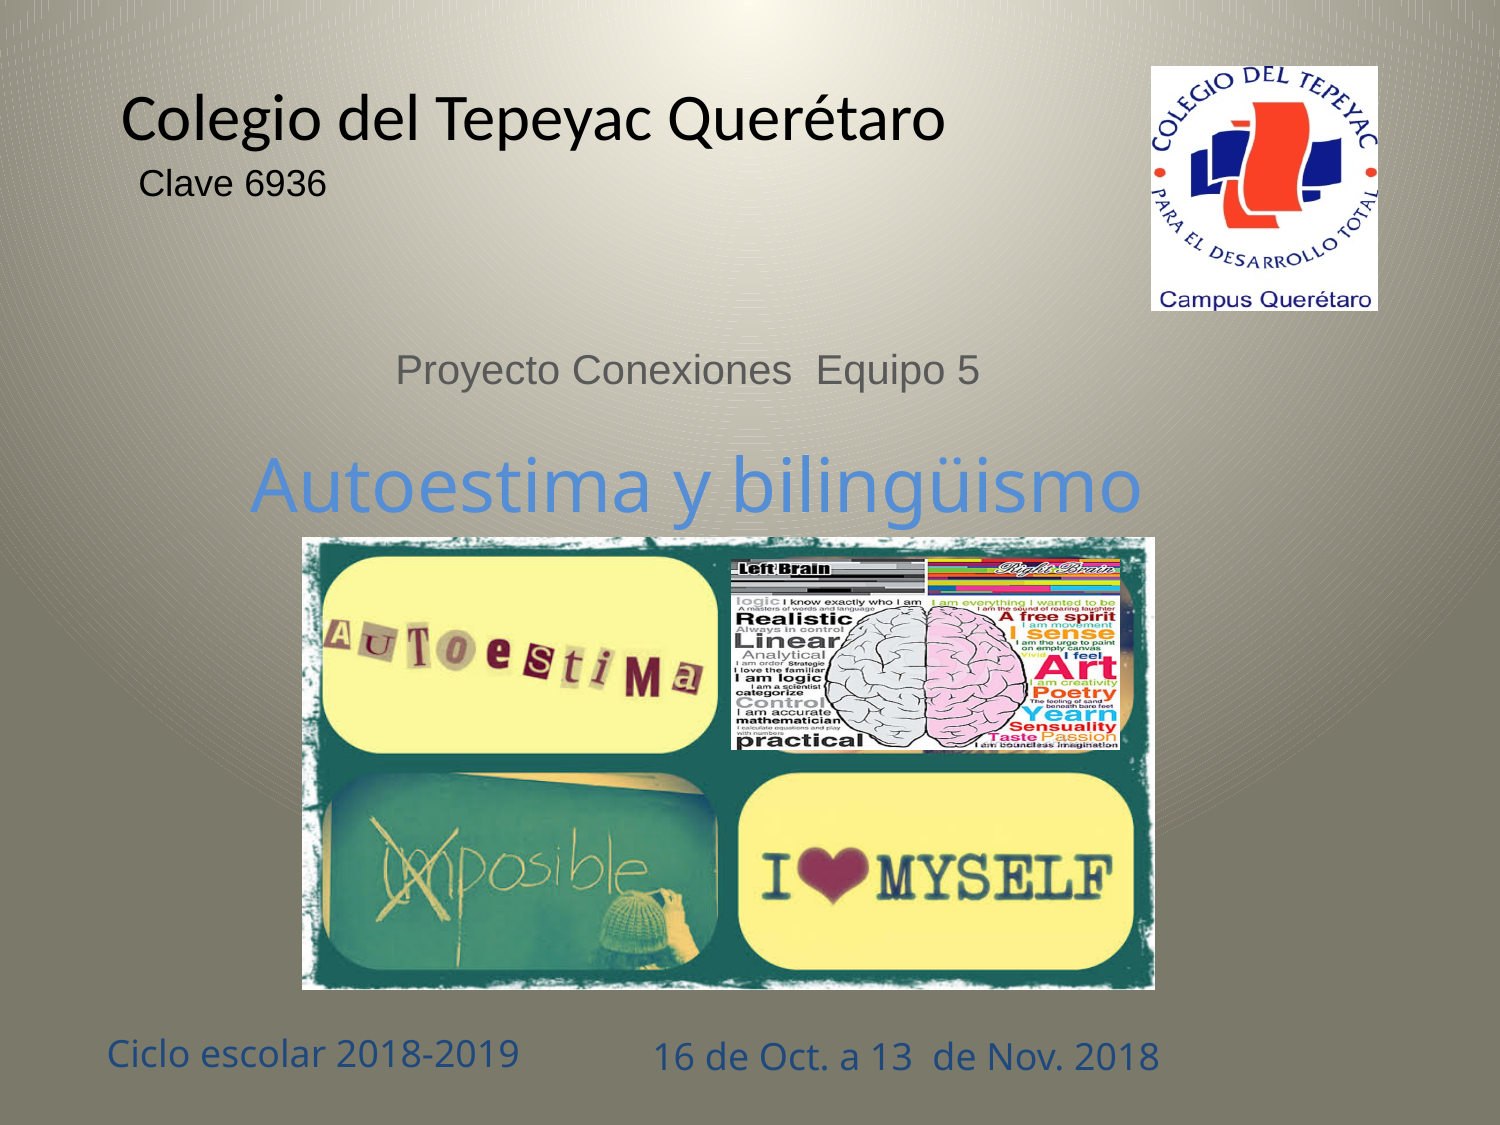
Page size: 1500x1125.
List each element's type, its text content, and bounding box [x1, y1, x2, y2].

text_box Clave 6936 [71, 151, 506, 212]
text_box Colegio del Tepeyac Querétaro [76, 66, 1069, 161]
text_box Proyecto Conexiones Equipo 5 Autoestima y bilingüismo [76, 335, 1300, 536]
text_box Ciclo escolar 2018-2019 [91, 1023, 536, 1083]
picture [302, 537, 1155, 991]
picture [1151, 66, 1379, 311]
text_box 16 de Oct. a 13 de Nov. 2018 [524, 1025, 1176, 1086]
